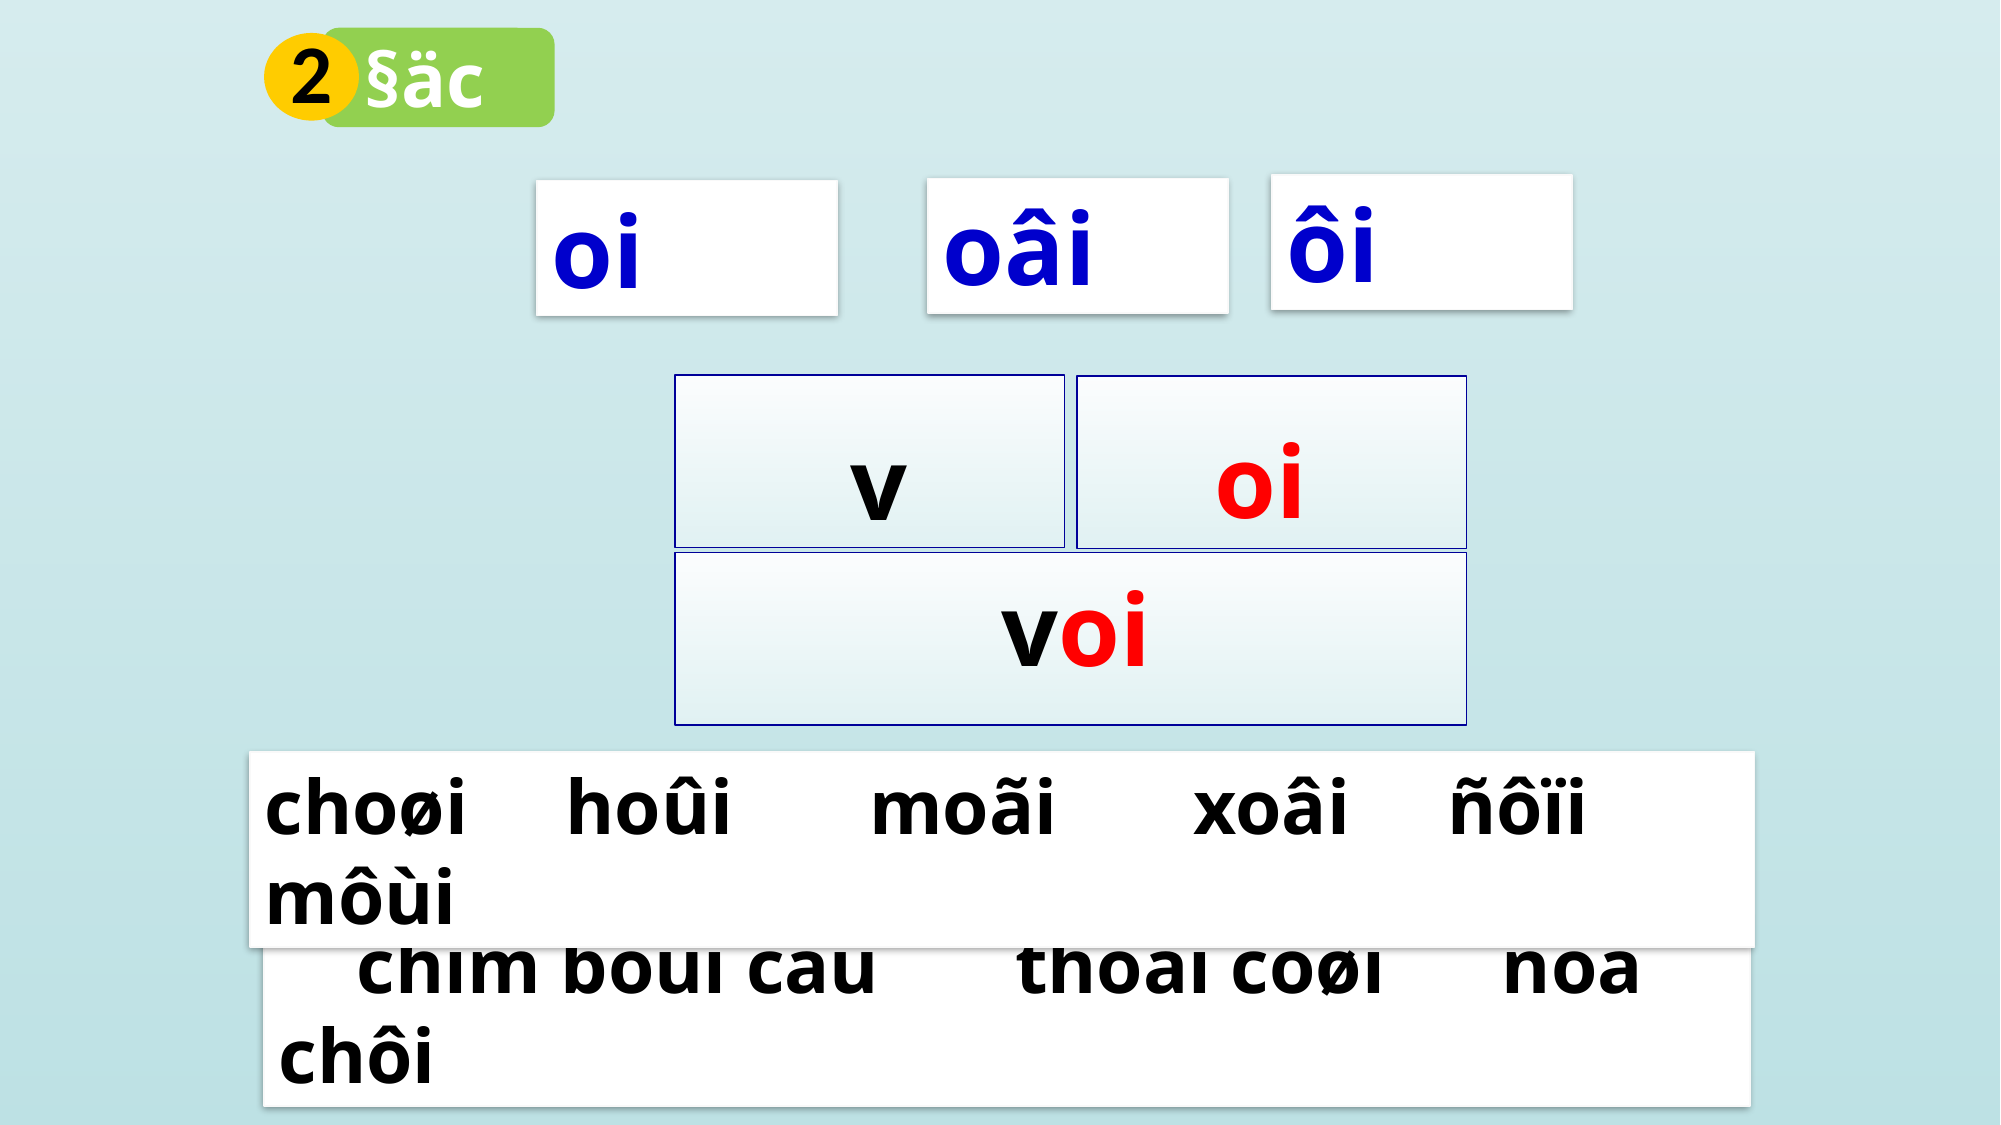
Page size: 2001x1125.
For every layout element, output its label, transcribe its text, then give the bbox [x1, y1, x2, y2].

text_box choøi hoûi moãi xoâi ñôïi môùi [249, 751, 1755, 948]
text_box ôi [1271, 174, 1573, 310]
text_box oâi [927, 178, 1229, 314]
text_box oi [536, 180, 838, 316]
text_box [263, 12, 589, 132]
text_box chim boùi caù thoåi coøi ñoà chôi [263, 955, 1751, 1107]
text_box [674, 374, 1467, 726]
